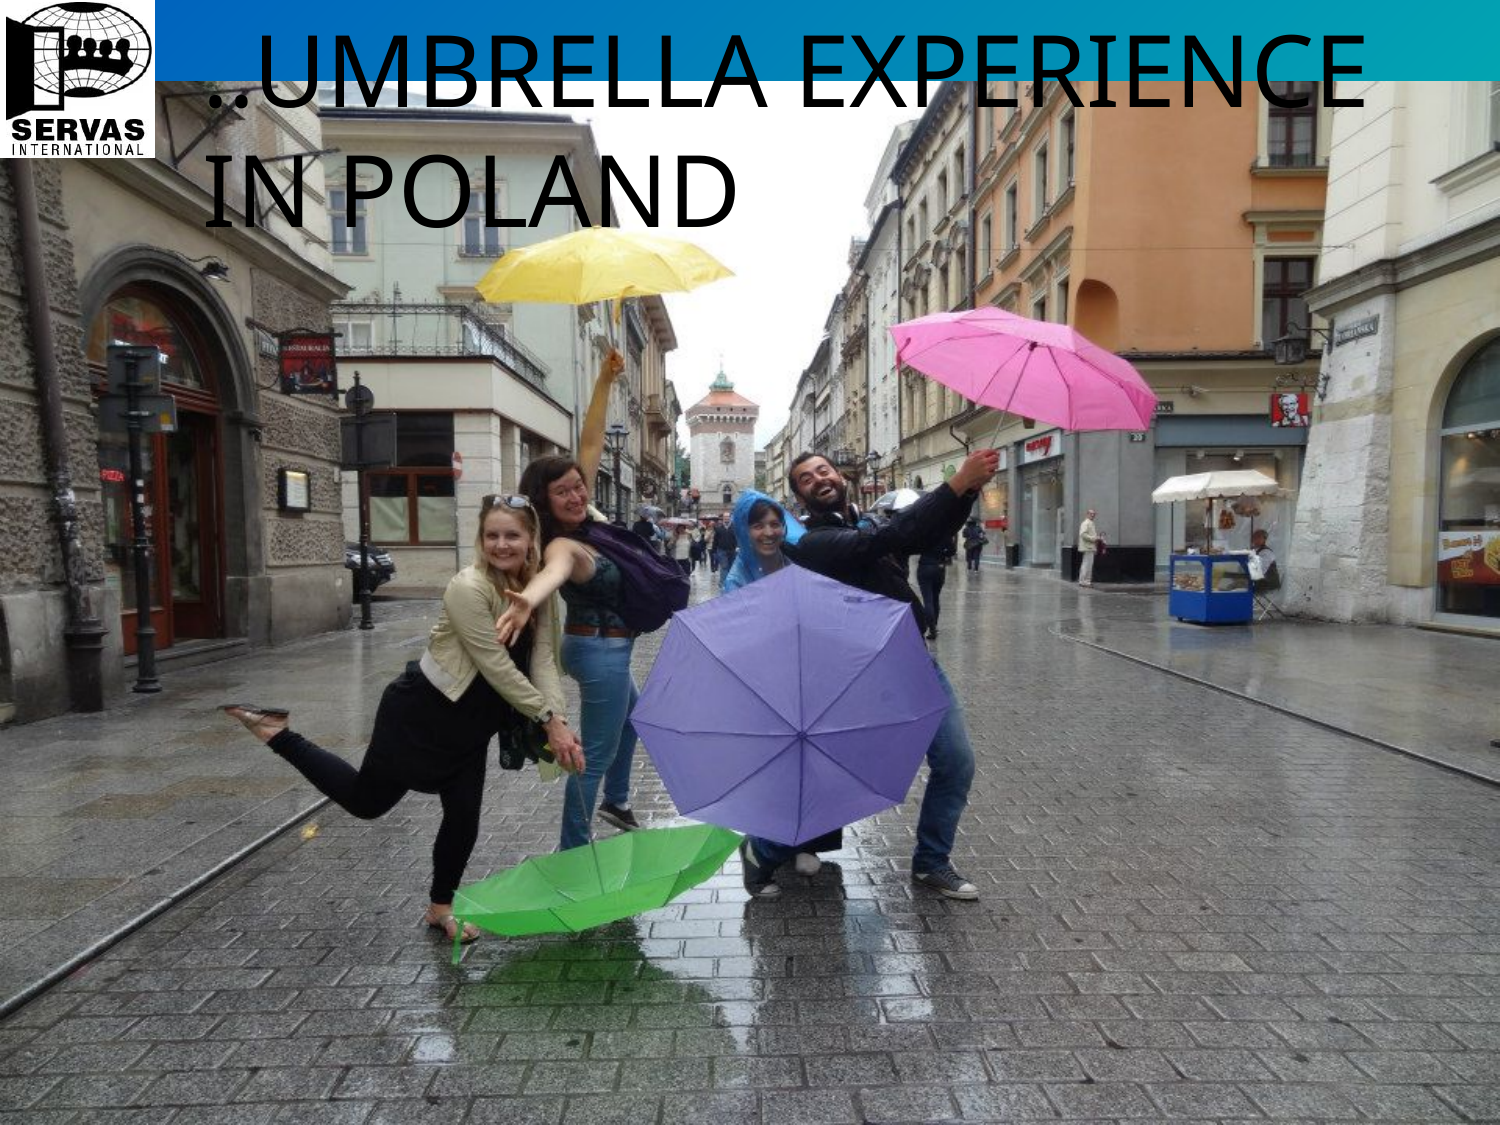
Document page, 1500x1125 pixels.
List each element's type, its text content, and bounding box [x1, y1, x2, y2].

text_box ..UMBRELLA EXPERIENCE IN POLAND [187, 0, 1500, 81]
picture [0, 0, 1500, 1125]
